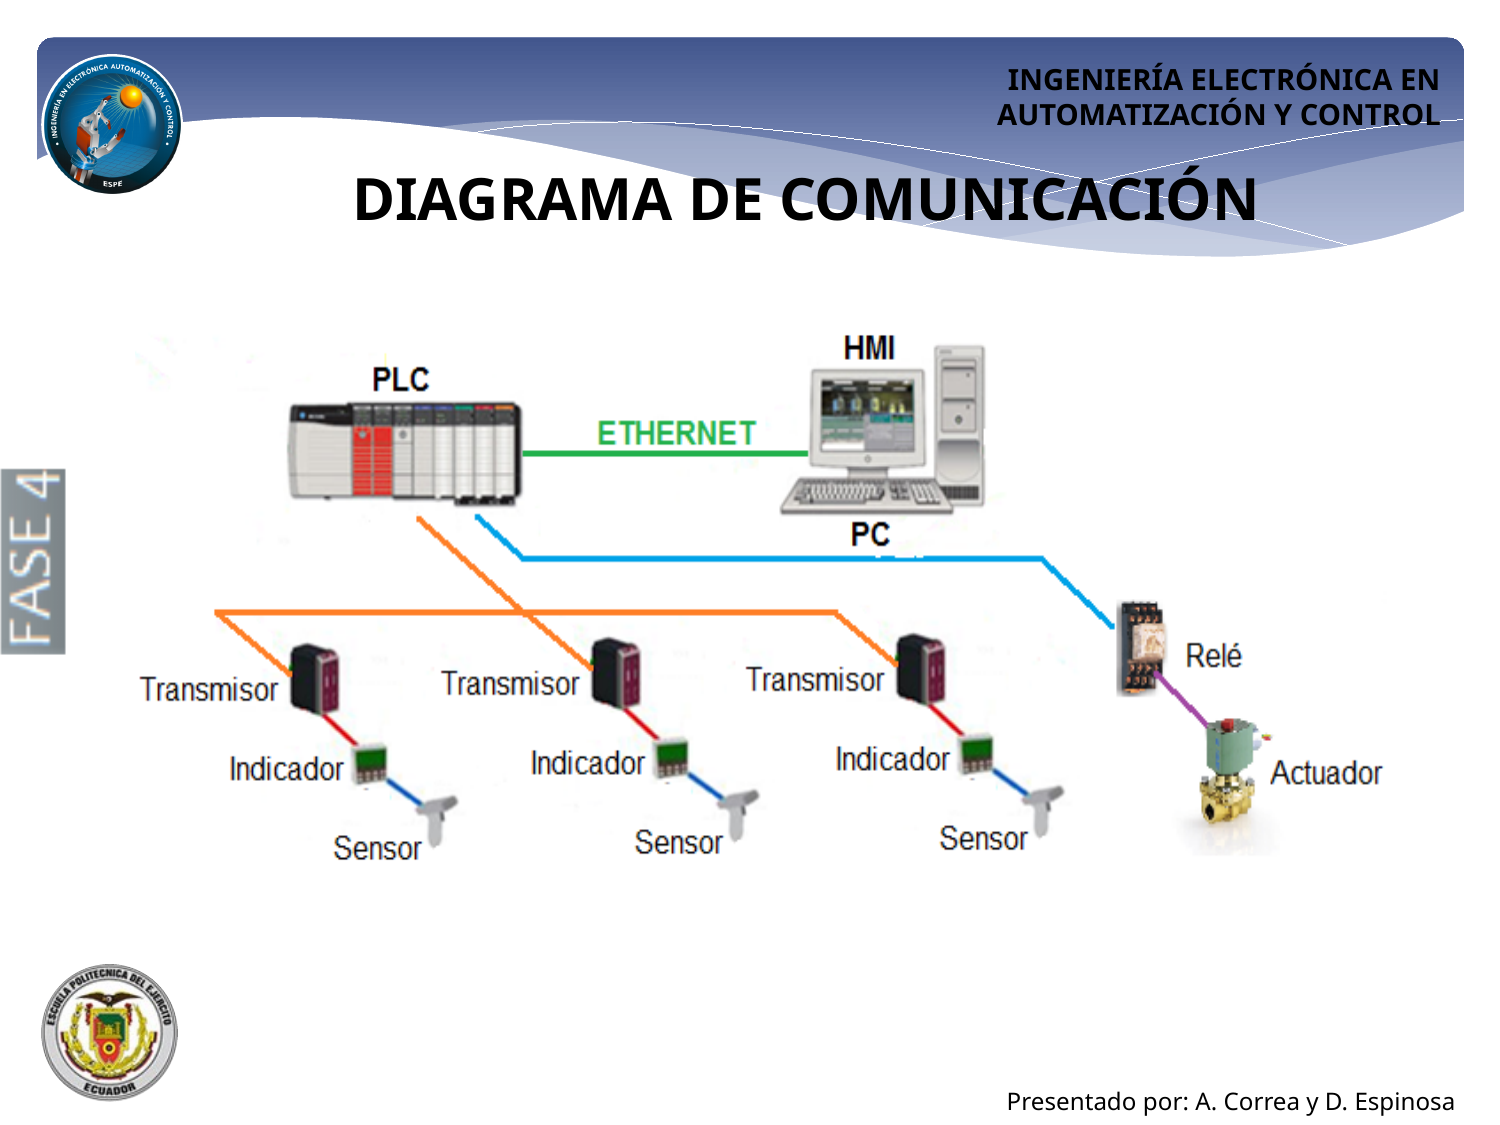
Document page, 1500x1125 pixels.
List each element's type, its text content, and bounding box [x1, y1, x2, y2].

picture [41, 963, 179, 1103]
picture [40, 53, 184, 196]
text_box DIAGRAMA DE COMUNICACIÓN [337, 155, 1305, 240]
picture [0, 470, 126, 654]
picture [135, 326, 1389, 870]
text_box INGENIERÍA ELECTRÓNICA EN AUTOMATIZACIÓN Y CONTROL [395, 54, 1456, 184]
text_box Presentado por: A. Correa y D. Espinosa [974, 1078, 1500, 1125]
